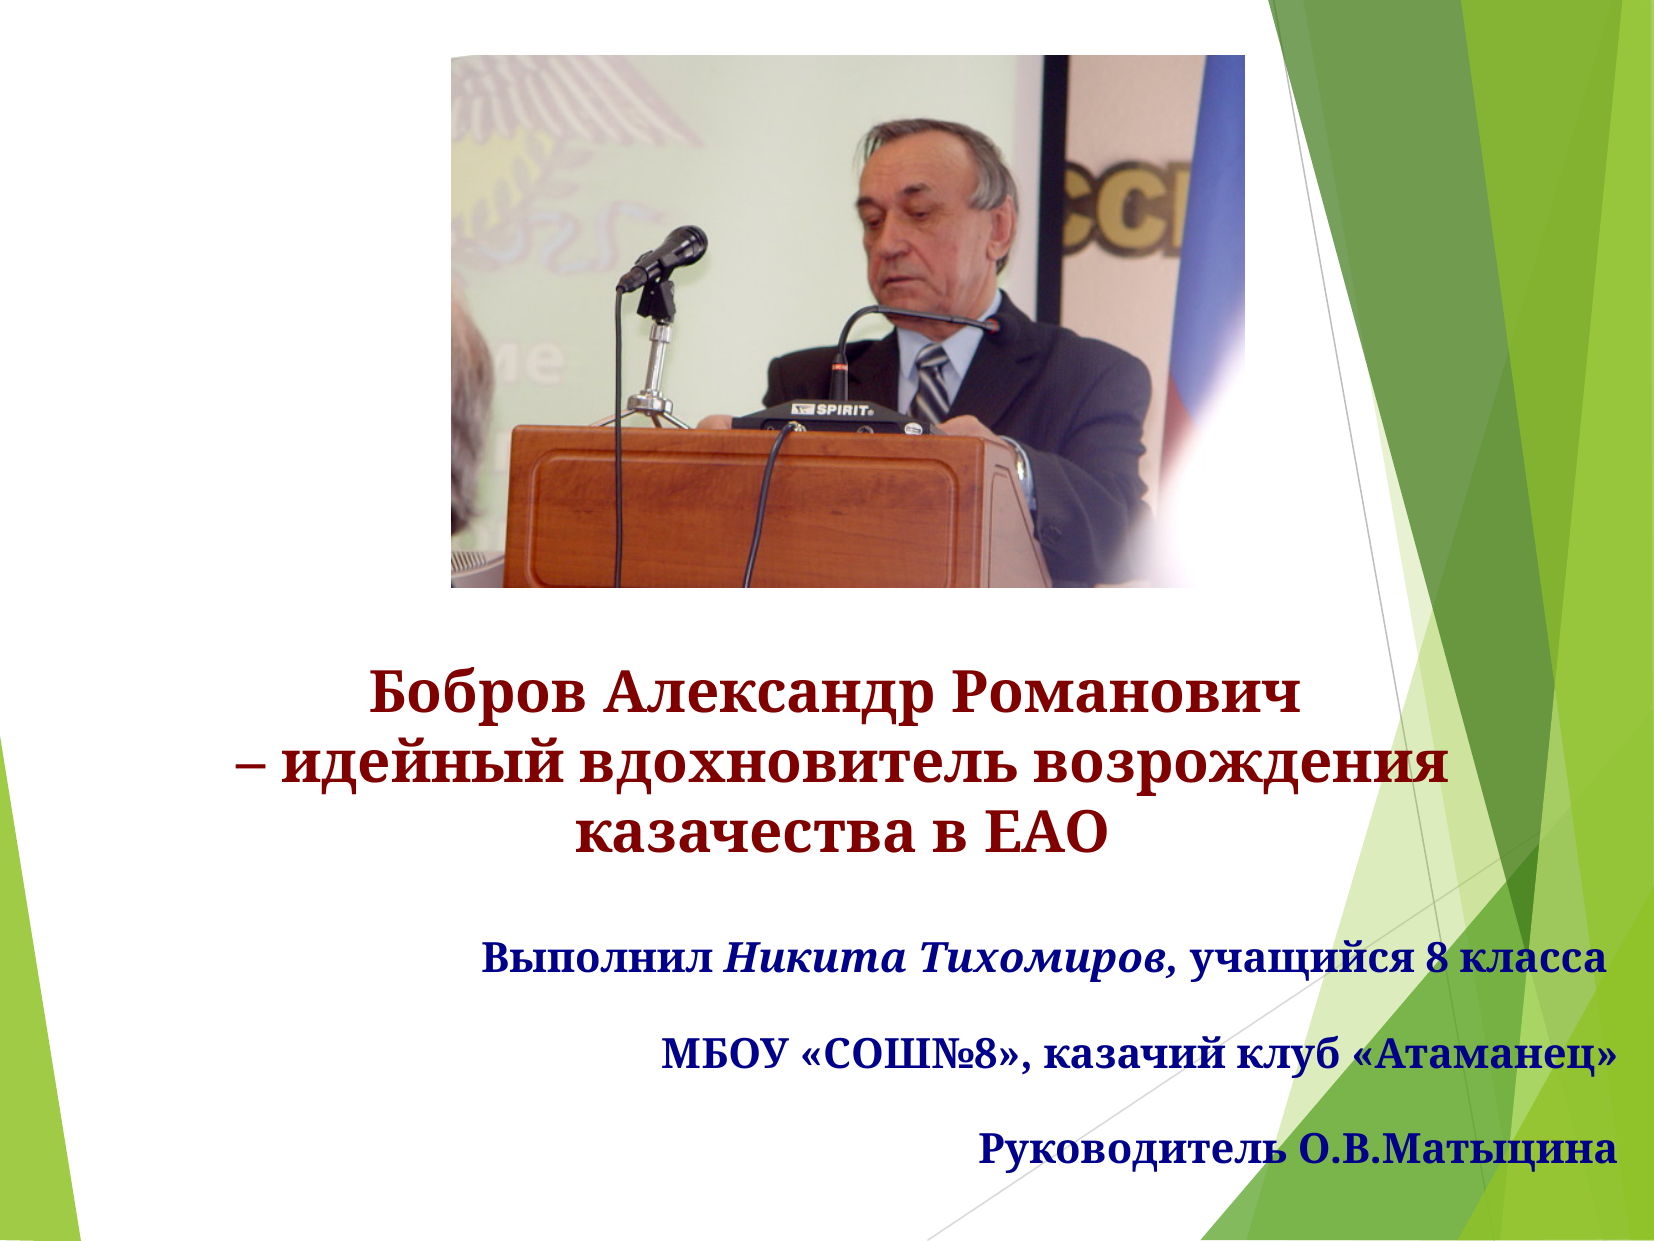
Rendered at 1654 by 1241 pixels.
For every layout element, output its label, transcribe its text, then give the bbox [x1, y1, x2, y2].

text_box Выполнил Никита Тихомиров, учащийся 8 класса МБОУ «СОШ№8», казачий клуб «Атаманец» Руководитель О.В.Матыцина [62, 923, 1634, 1159]
text_box Бобров Александр Романович – идейный вдохновитель возрождения казачества в ЕАО [326, 436, 1345, 923]
picture [451, 55, 1245, 588]
